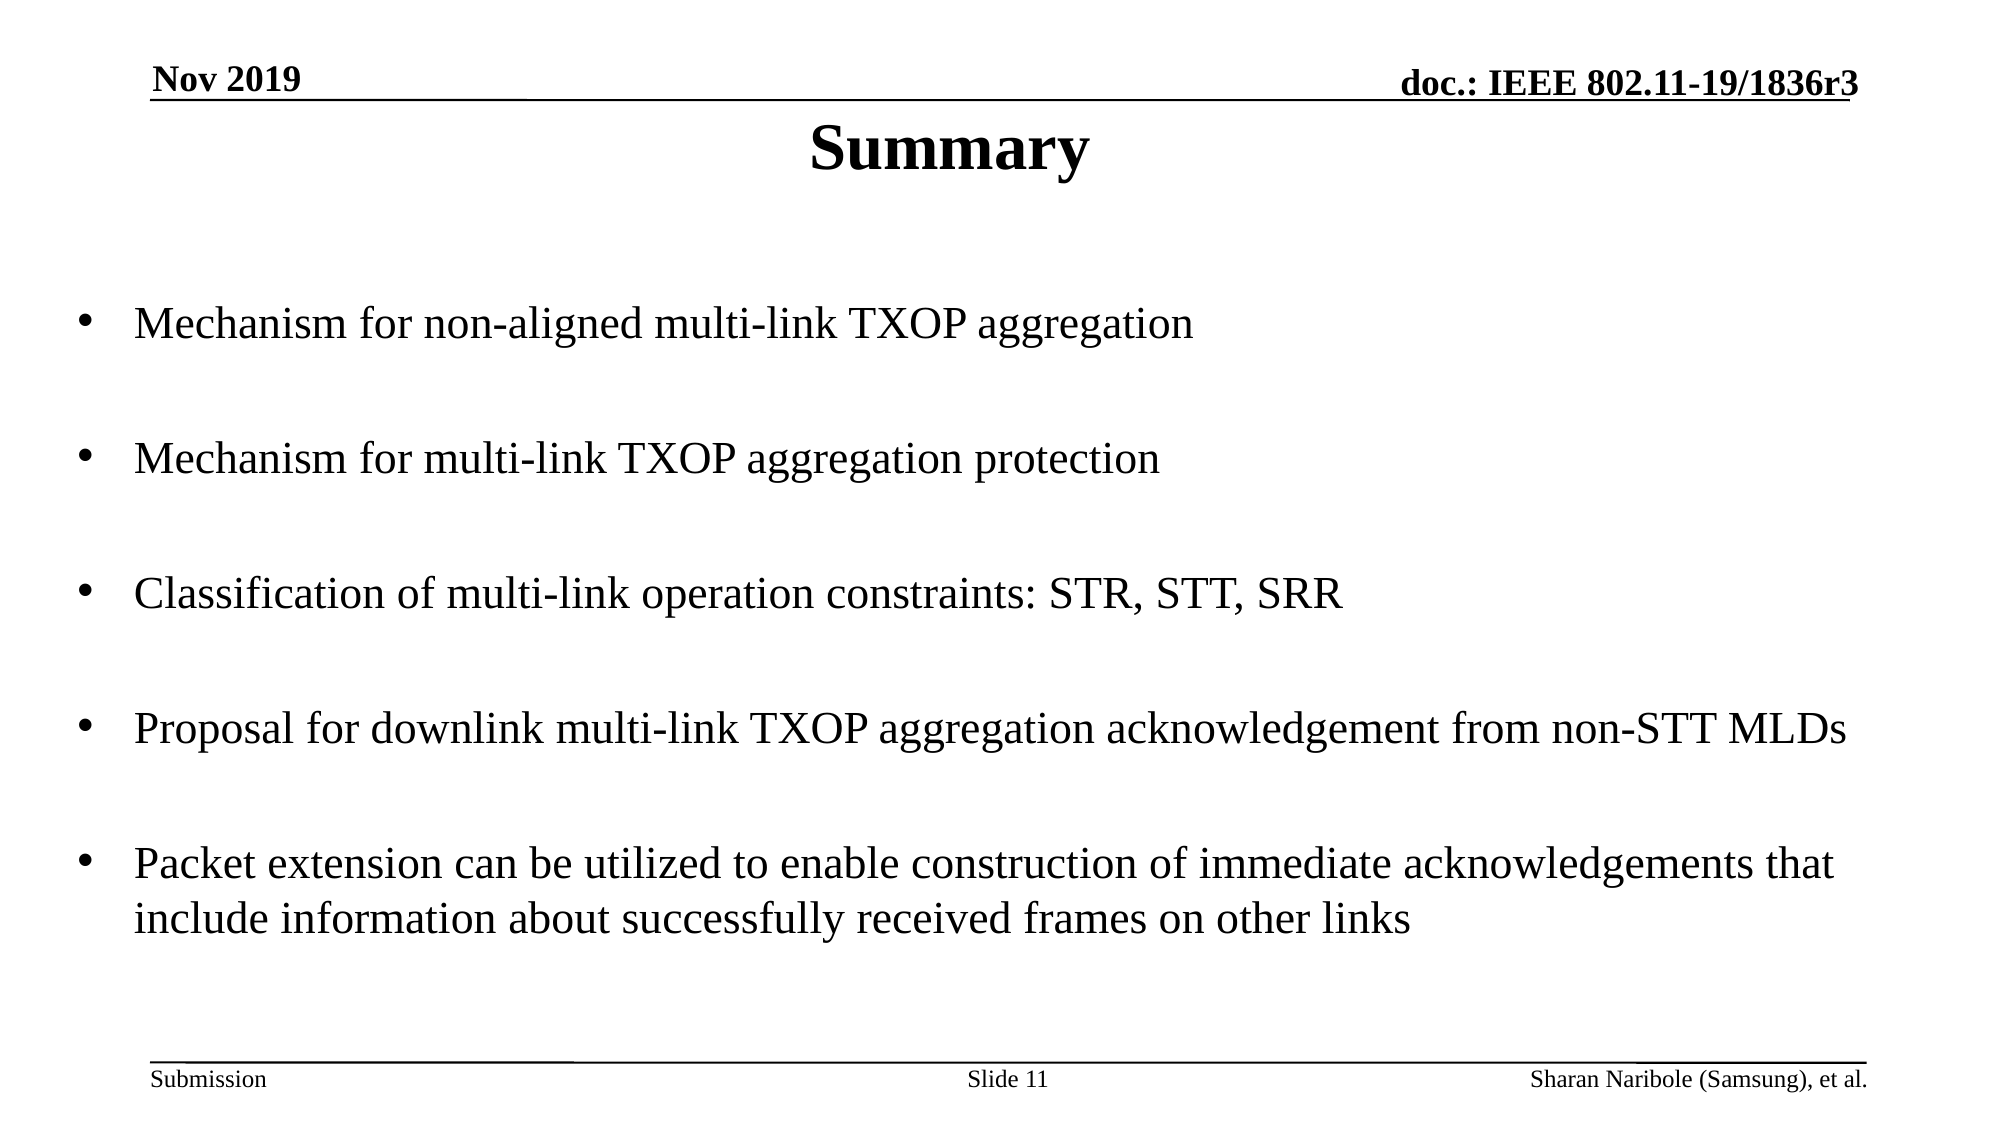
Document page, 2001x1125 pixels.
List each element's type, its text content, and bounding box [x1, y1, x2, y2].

title Summary [100, 55, 1801, 212]
footer Sharan Naribole (Samsung), et al. [1171, 1061, 1869, 1093]
list Mechanism for non-aligned multi-link TXOP aggregation Mechanism for multi-link TXOP aggregation protection Classification of multi-link operation constraints: STR, STT, SRR Proposal for downlink multi-link TXOP aggregation acknowledgement from non-STT MLDs Packet extension can be utilized to enable construction of immediate acknowledgements that include information about successfully received frames on other links [62, 212, 1976, 888]
slide_number Slide 11 [950, 1061, 1067, 1123]
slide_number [152, 54, 563, 100]
